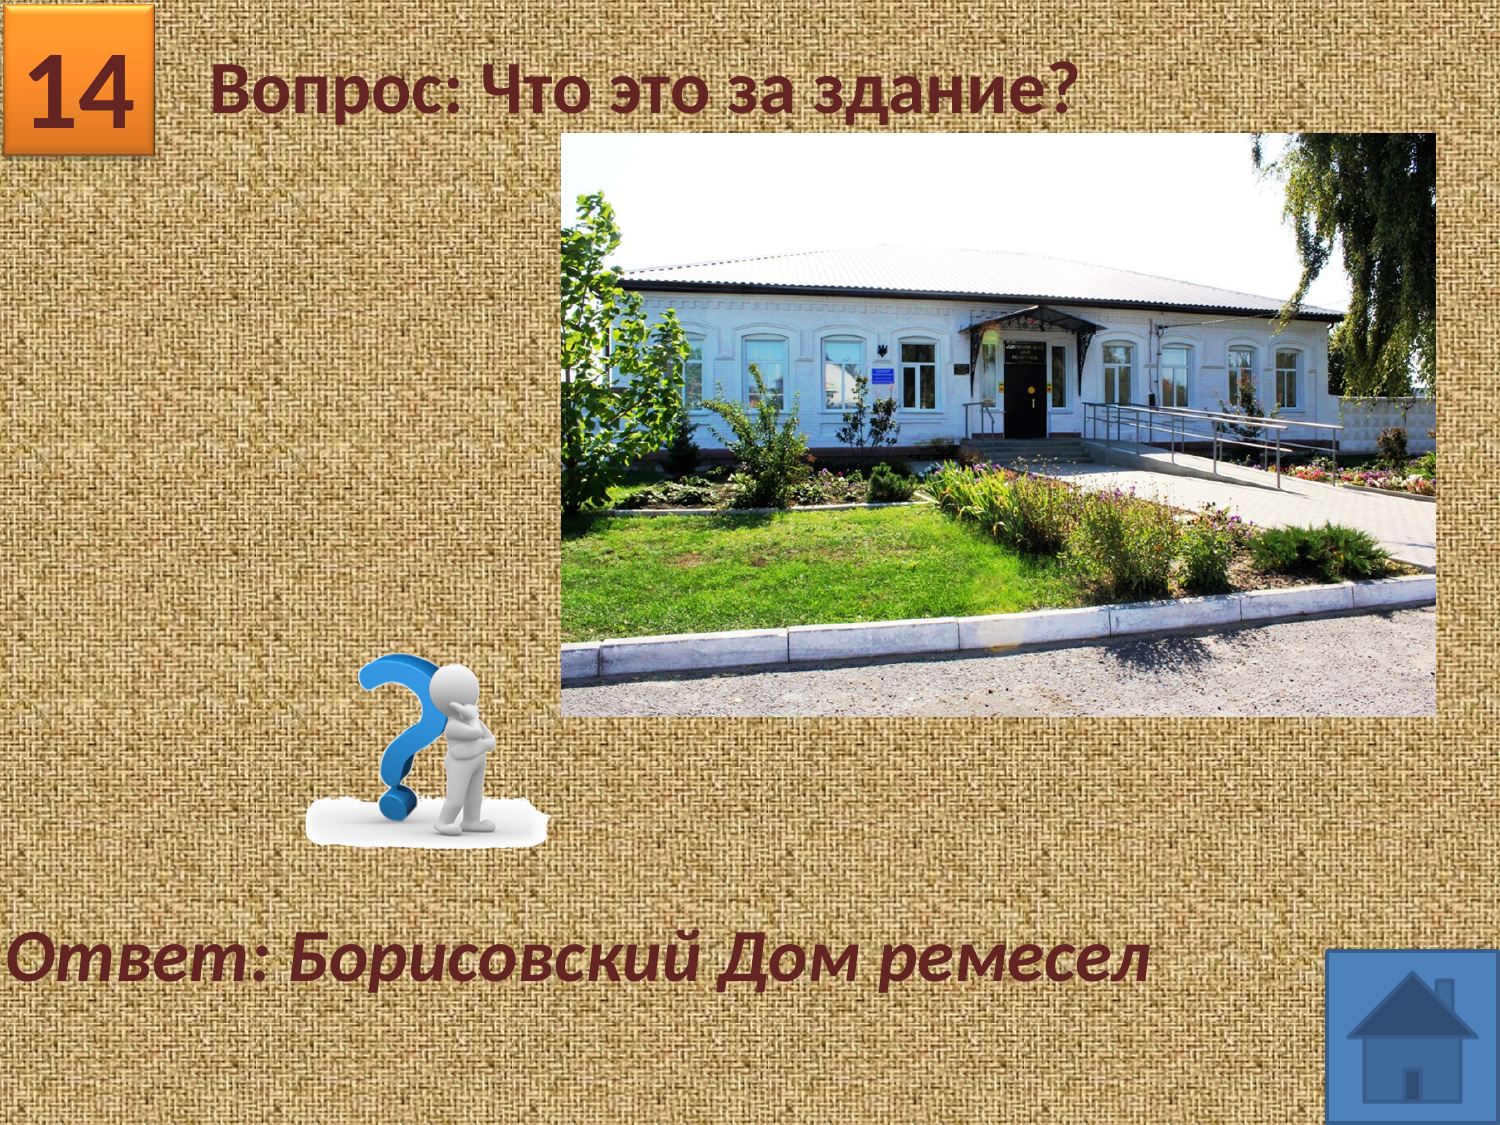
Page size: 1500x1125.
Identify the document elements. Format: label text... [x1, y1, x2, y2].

picture [0, 0, 1500, 1125]
text_box Вопрос: Что это за здание? [194, 30, 1097, 136]
text_box Ответ: Борисовский Дом ремесел [0, 899, 1449, 1005]
